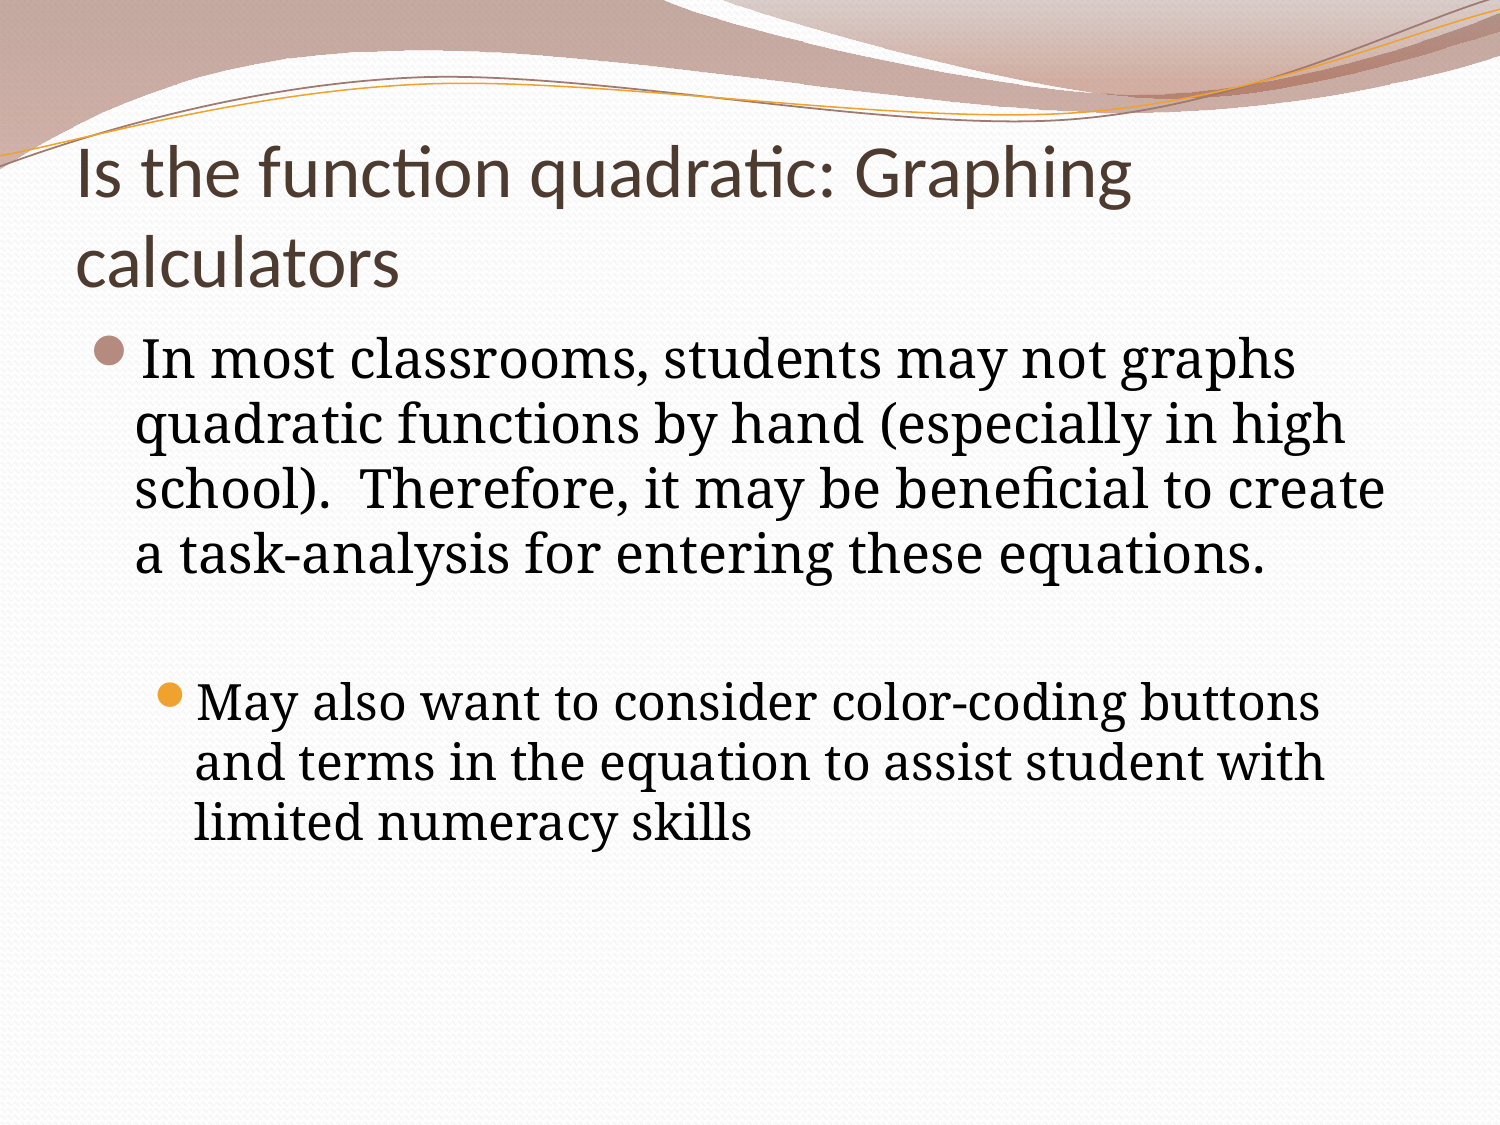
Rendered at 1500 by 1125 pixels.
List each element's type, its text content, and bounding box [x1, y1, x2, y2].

title Is the function quadratic: Graphing calculators [75, 115, 1425, 303]
list In most classrooms, students may not graphs quadratic functions by hand (especially in high school). Therefore, it may be beneficial to create a task-analysis for entering these equations. May also want to consider color-coding buttons and terms in the equation to assist student with limited numeracy skills [75, 317, 1425, 1038]
